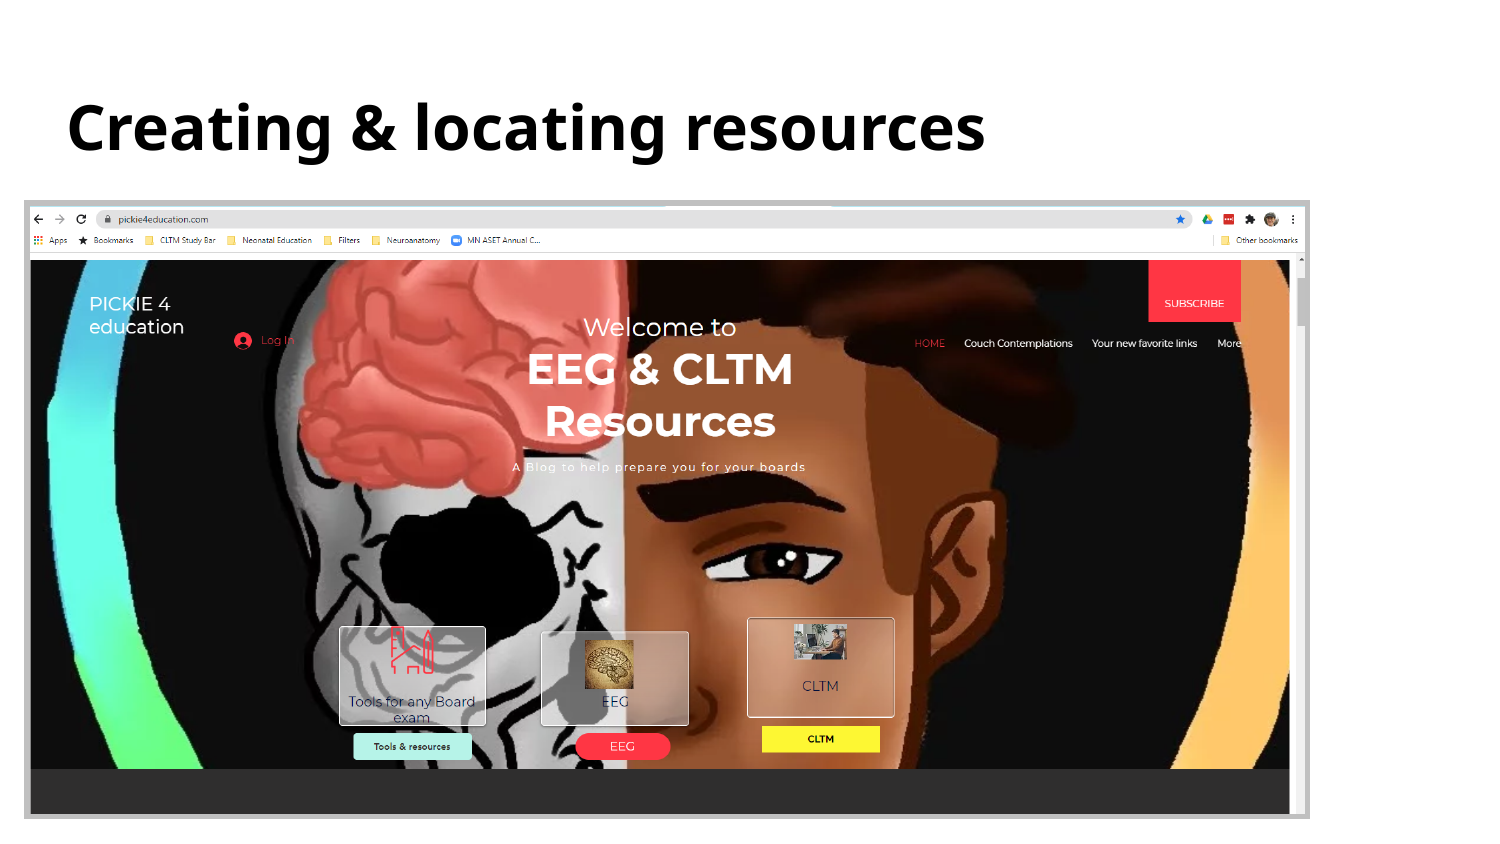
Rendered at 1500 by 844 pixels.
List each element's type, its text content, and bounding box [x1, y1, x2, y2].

picture [24, 199, 1310, 819]
title Creating & locating resources [51, 72, 1449, 176]
